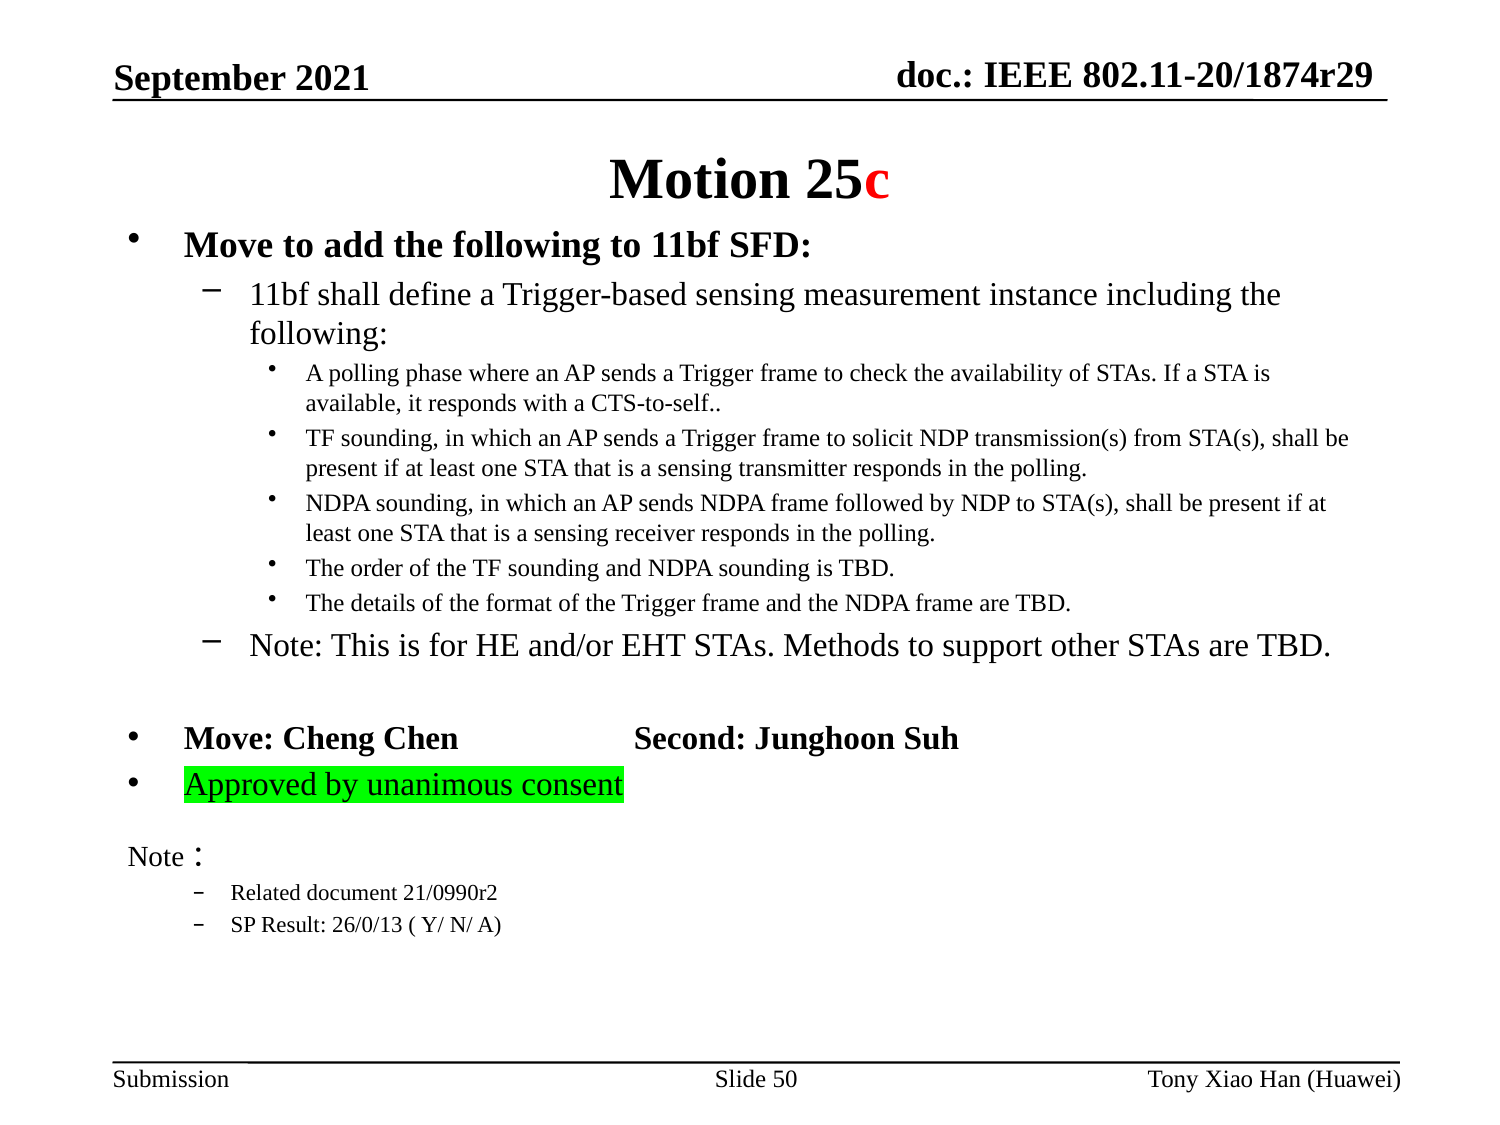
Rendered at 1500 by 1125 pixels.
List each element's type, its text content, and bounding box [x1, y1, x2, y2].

text_box Motion 25c [112, 87, 1388, 212]
text_box Move to add the following to 11bf SFD: 11bf shall define a Trigger-based sensing measurement instance including the following: A polling phase where an AP sends a Trigger frame to check the availability of STAs. If a STA is available, it responds with a CTS-to-self.. TF sounding, in which an AP sends a Trigger frame to solicit NDP transmission(s) from STA(s), shall be present if at least one STA that is a sensing transmitter responds in the polling. NDPA sounding, in which an AP sends NDPA frame followed by NDP to STA(s), shall be present if at least one STA that is a sensing receiver responds in the polling. The order of the TF sounding and NDPA sounding is TBD. The details of the format of the Trigger frame and the NDPA frame are TBD. Note: This is for HE and/or EHT STAs. Methods to support other STAs are TBD. Move: Cheng Chen Second: Junghoon Suh Approved by unanimous consent Note： Related document 21/0990r2 SP Result: 26/0/13 ( Y/ N/ A) [112, 212, 1388, 875]
footer Tony Xiao Han (Huawei) [999, 1061, 1402, 1093]
slide_number Slide 50 [712, 1061, 800, 1093]
